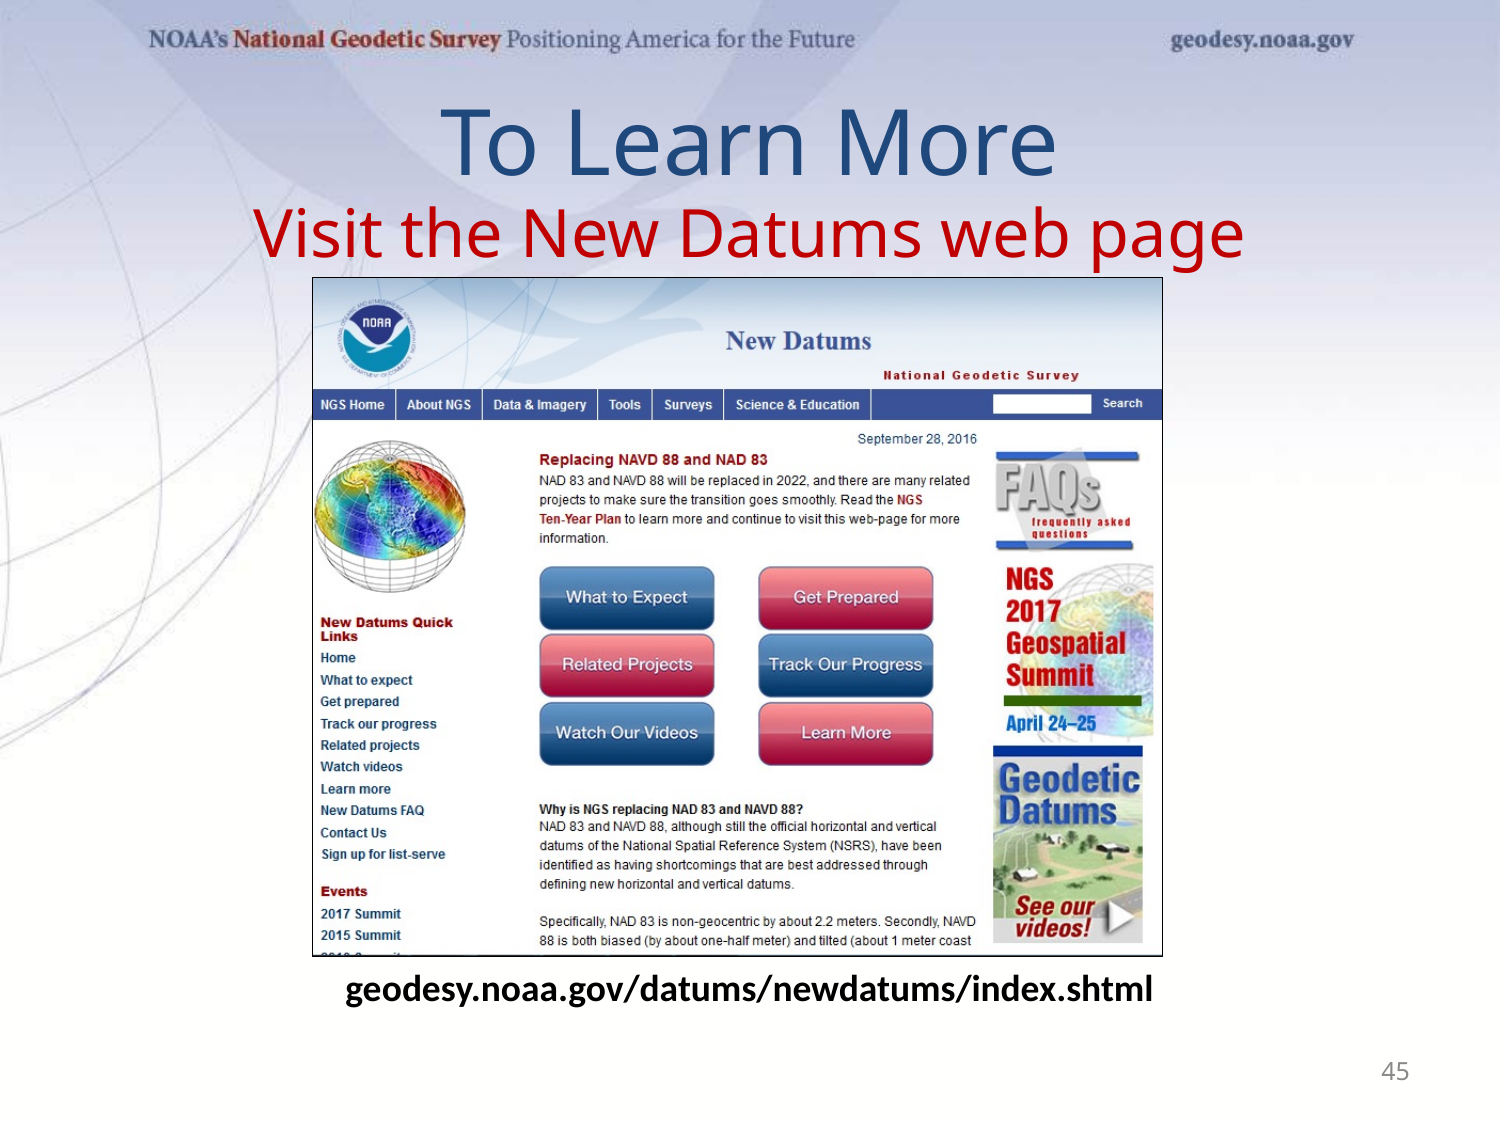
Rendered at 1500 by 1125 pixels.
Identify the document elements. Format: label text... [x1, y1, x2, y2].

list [312, 277, 1163, 957]
slide_number 45 [1074, 1042, 1425, 1103]
text_box geodesy.noaa.gov/datums/newdatums/index.shtml [171, 956, 1329, 1017]
title To Learn More [75, 45, 1425, 233]
list Visit the New Datums web page [231, 183, 1269, 319]
picture [0, 0, 1500, 1122]
